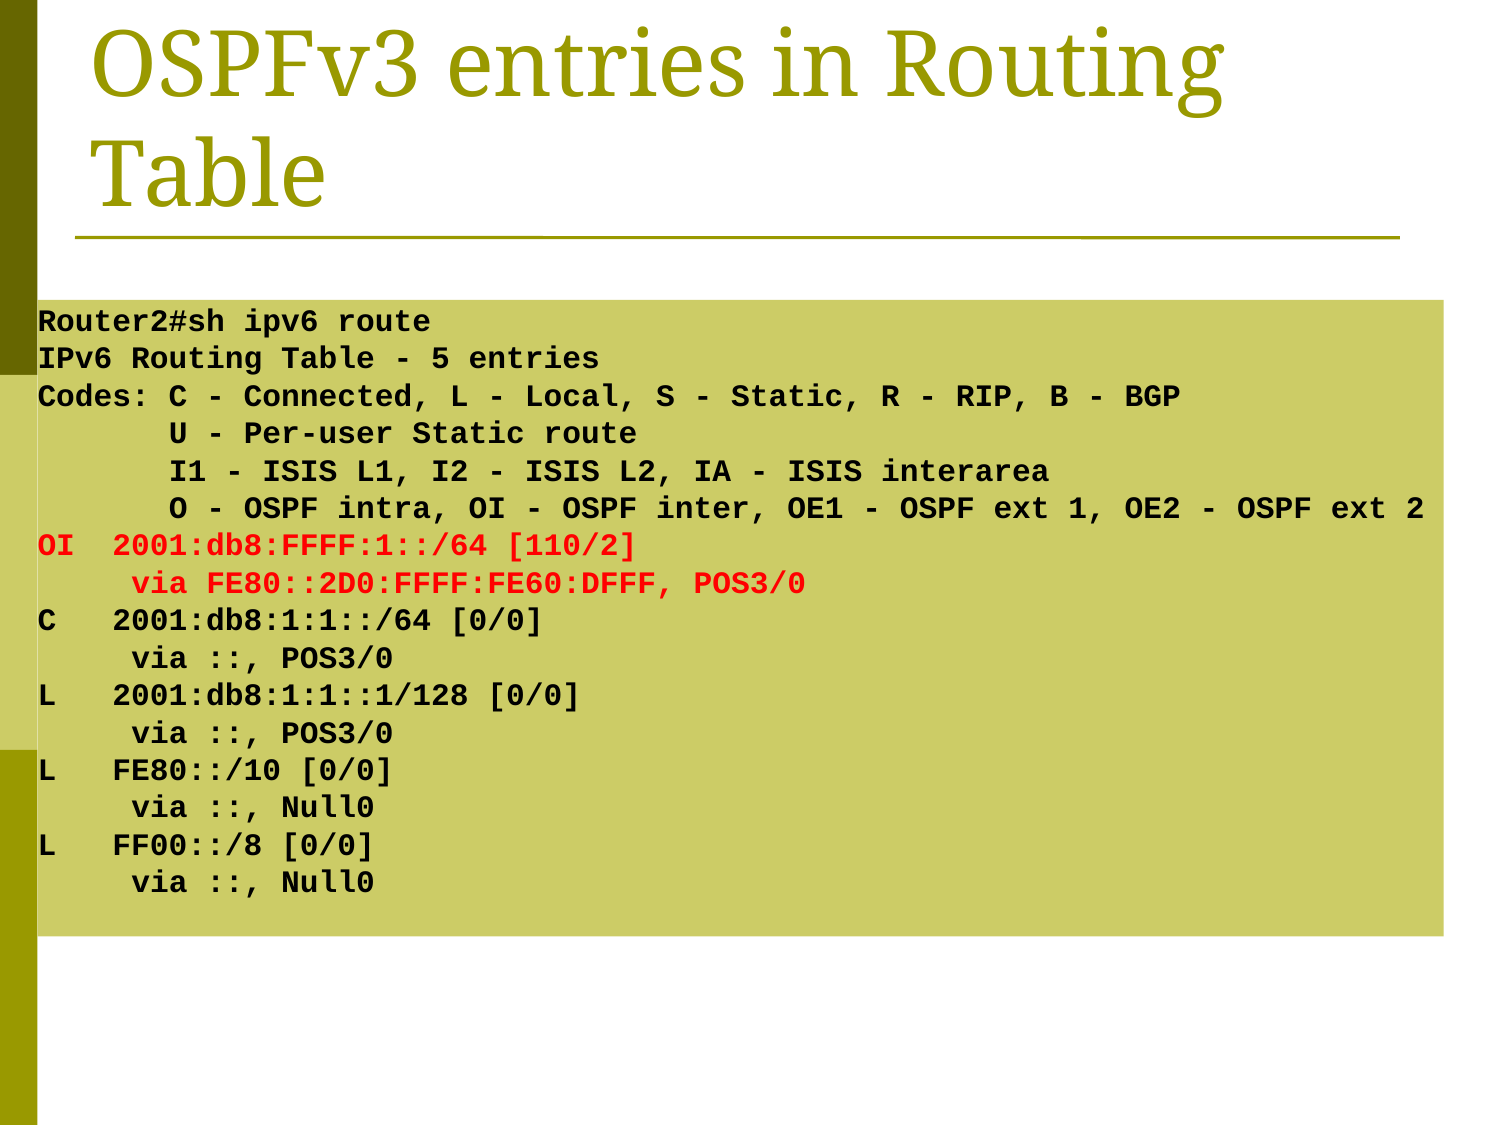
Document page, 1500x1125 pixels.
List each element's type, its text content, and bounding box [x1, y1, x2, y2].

title OSPFv3 entries in Routing Table [75, 0, 1425, 233]
text_box Router2#sh ipv6 route IPv6 Routing Table - 5 entries Codes: C - Connected, L - Local, S - Static, R - RIP, B - BGP U - Per-user Static route I1 - ISIS L1, I2 - ISIS L2, IA - ISIS interarea O - OSPF intra, OI - OSPF inter, OE1 - OSPF ext 1, OE2 - OSPF ext 2 OI 2001:db8:FFFF:1::/64 [110/2] via FE80::2D0:FFFF:FE60:DFFF, POS3/0 C 2001:db8:1:1::/64 [0/0] via ::, POS3/0 L 2001:db8:1:1::1/128 [0/0] via ::, POS3/0 L FE80::/10 [0/0] via ::, Null0 L FF00::/8 [0/0] via ::, Null0 [37, 299, 1444, 937]
